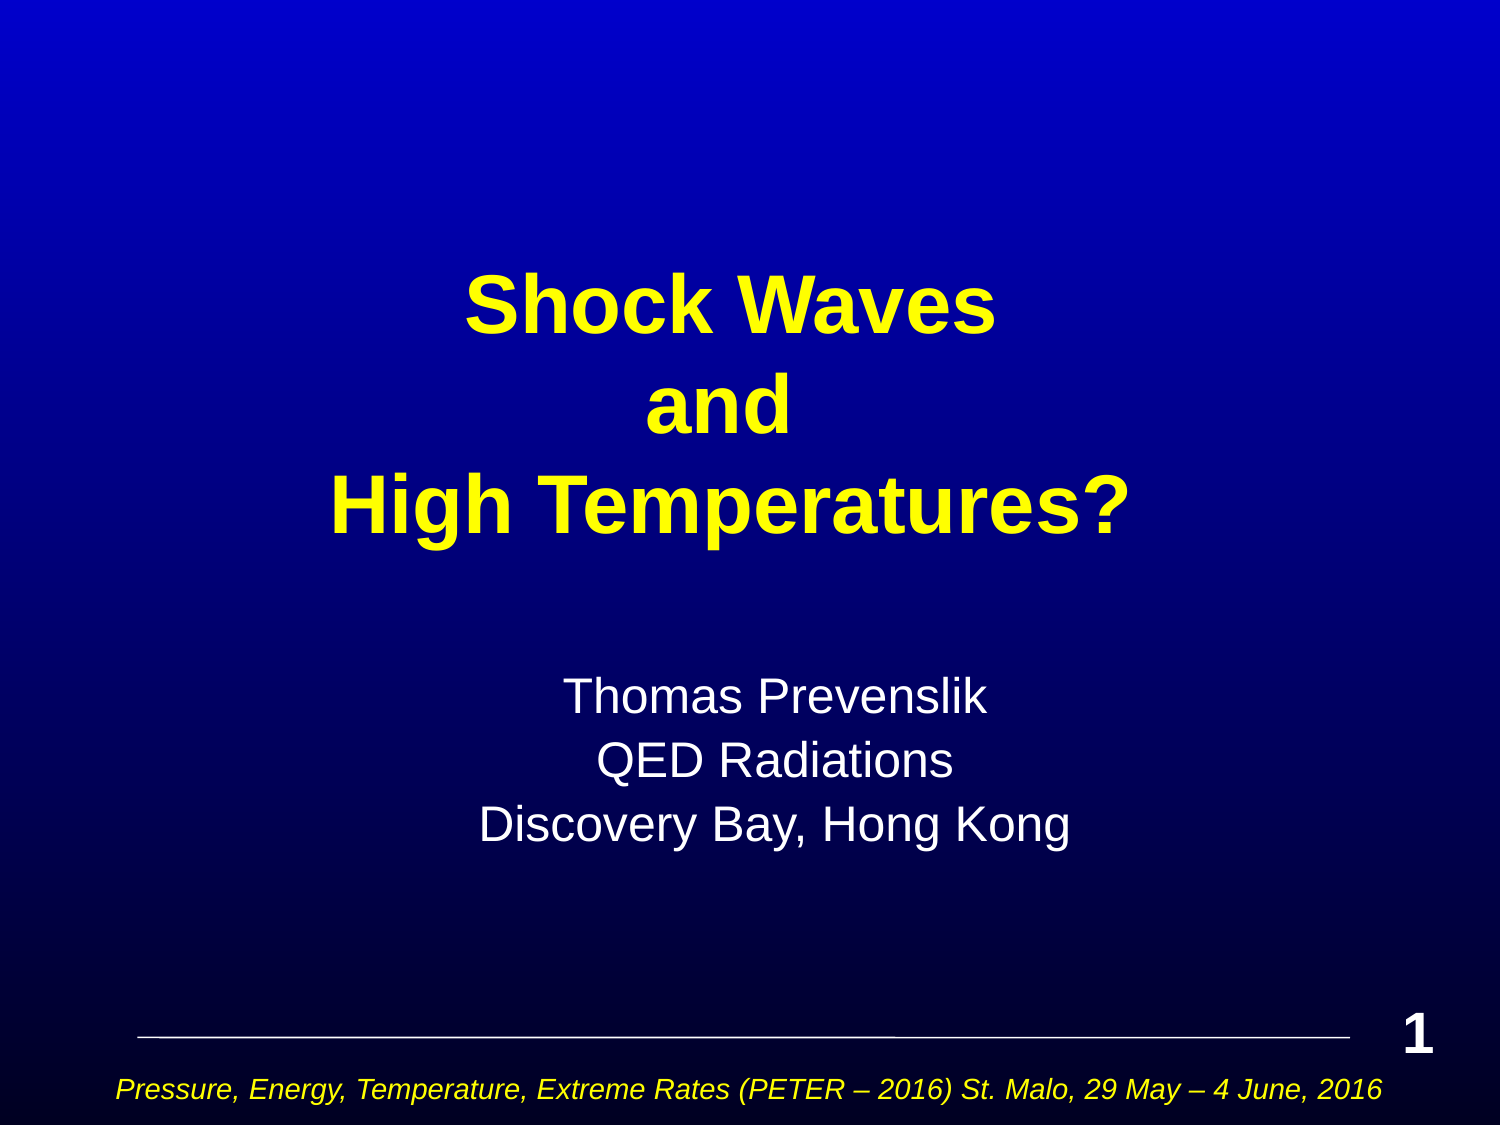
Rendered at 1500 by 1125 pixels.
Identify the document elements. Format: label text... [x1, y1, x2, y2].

text_box 1 [1387, 987, 1500, 1073]
list Thomas Prevenslik QED Radiations Discovery Bay, Hong Kong [137, 662, 1413, 900]
footer Pressure, Energy, Temperature, Extreme Rates (PETER – 2016) St. Malo, 29 May – 4 June, 2016 [0, 1062, 1500, 1125]
title Shock Waves and High Temperatures? [0, 324, 1463, 475]
